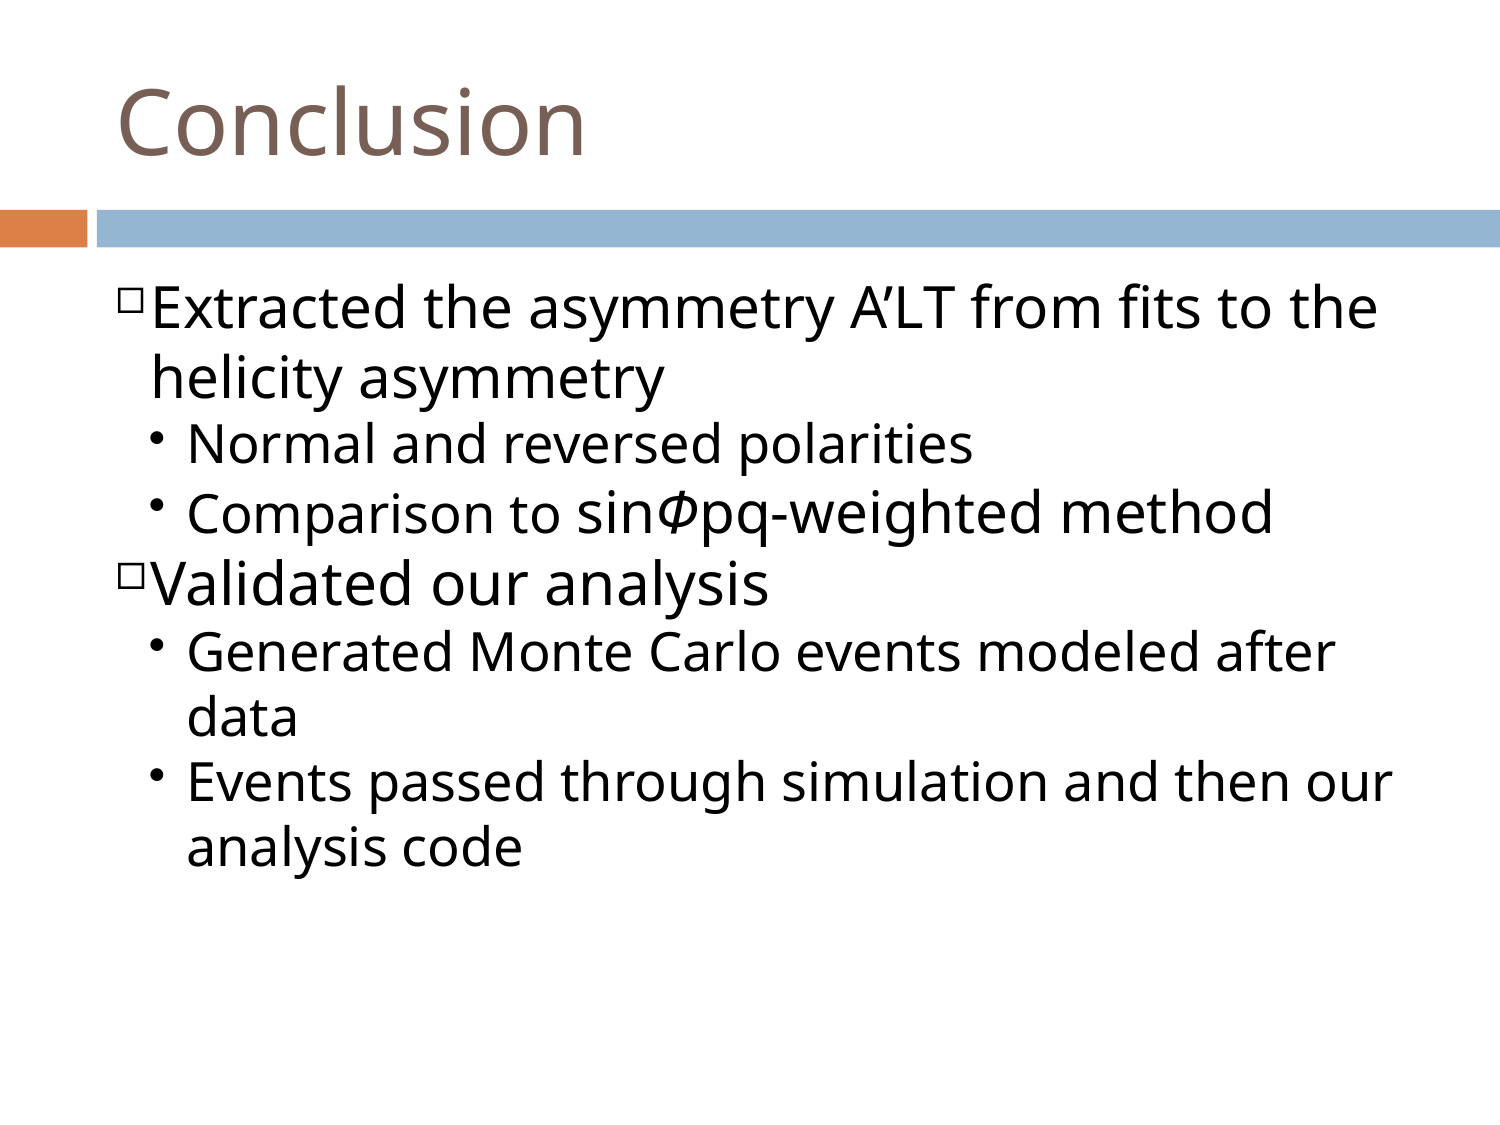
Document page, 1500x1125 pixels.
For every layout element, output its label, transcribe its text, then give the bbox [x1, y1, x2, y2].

text_box Conclusion [100, 37, 1438, 200]
text_box Extracted the asymmetry A’LT from fits to the helicity asymmetry Normal and reversed polarities Comparison to sinΦpq-weighted method Validated our analysis Generated Monte Carlo events modeled after data Events passed through simulation and then our analysis code [100, 262, 1438, 1000]
